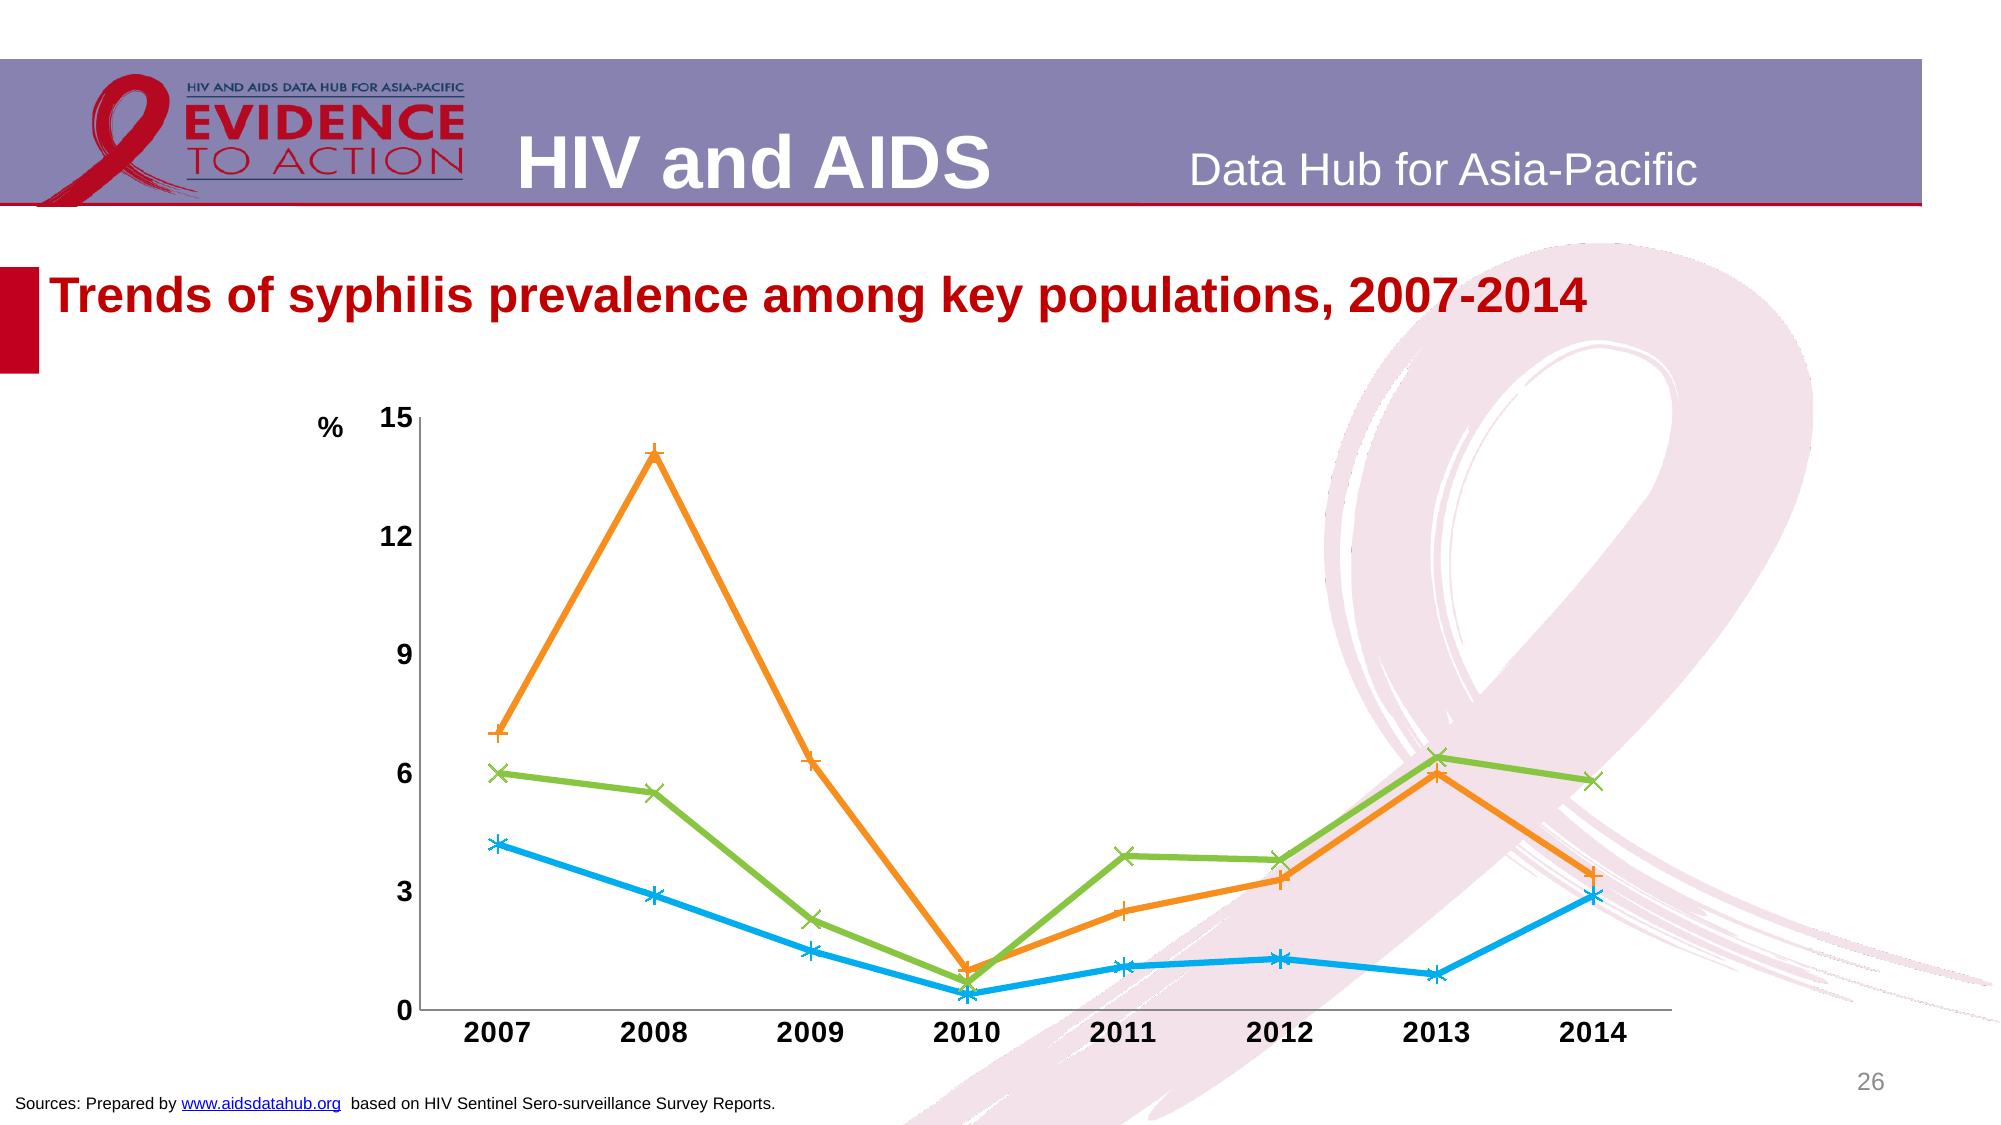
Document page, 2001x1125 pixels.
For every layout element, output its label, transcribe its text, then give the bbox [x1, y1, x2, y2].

title Trends of syphilis prevalence among key populations, 2007-2014 [34, 254, 1872, 338]
text_box Sources: Prepared by www.aidsdatahub.org based on HIV Sentinel Sero‐surveillance Survey Reports. [0, 1085, 1382, 1121]
slide_number 26 [1781, 1042, 1900, 1103]
picture [11, 74, 469, 207]
chart [287, 387, 1701, 1063]
picture [706, 181, 2000, 1125]
